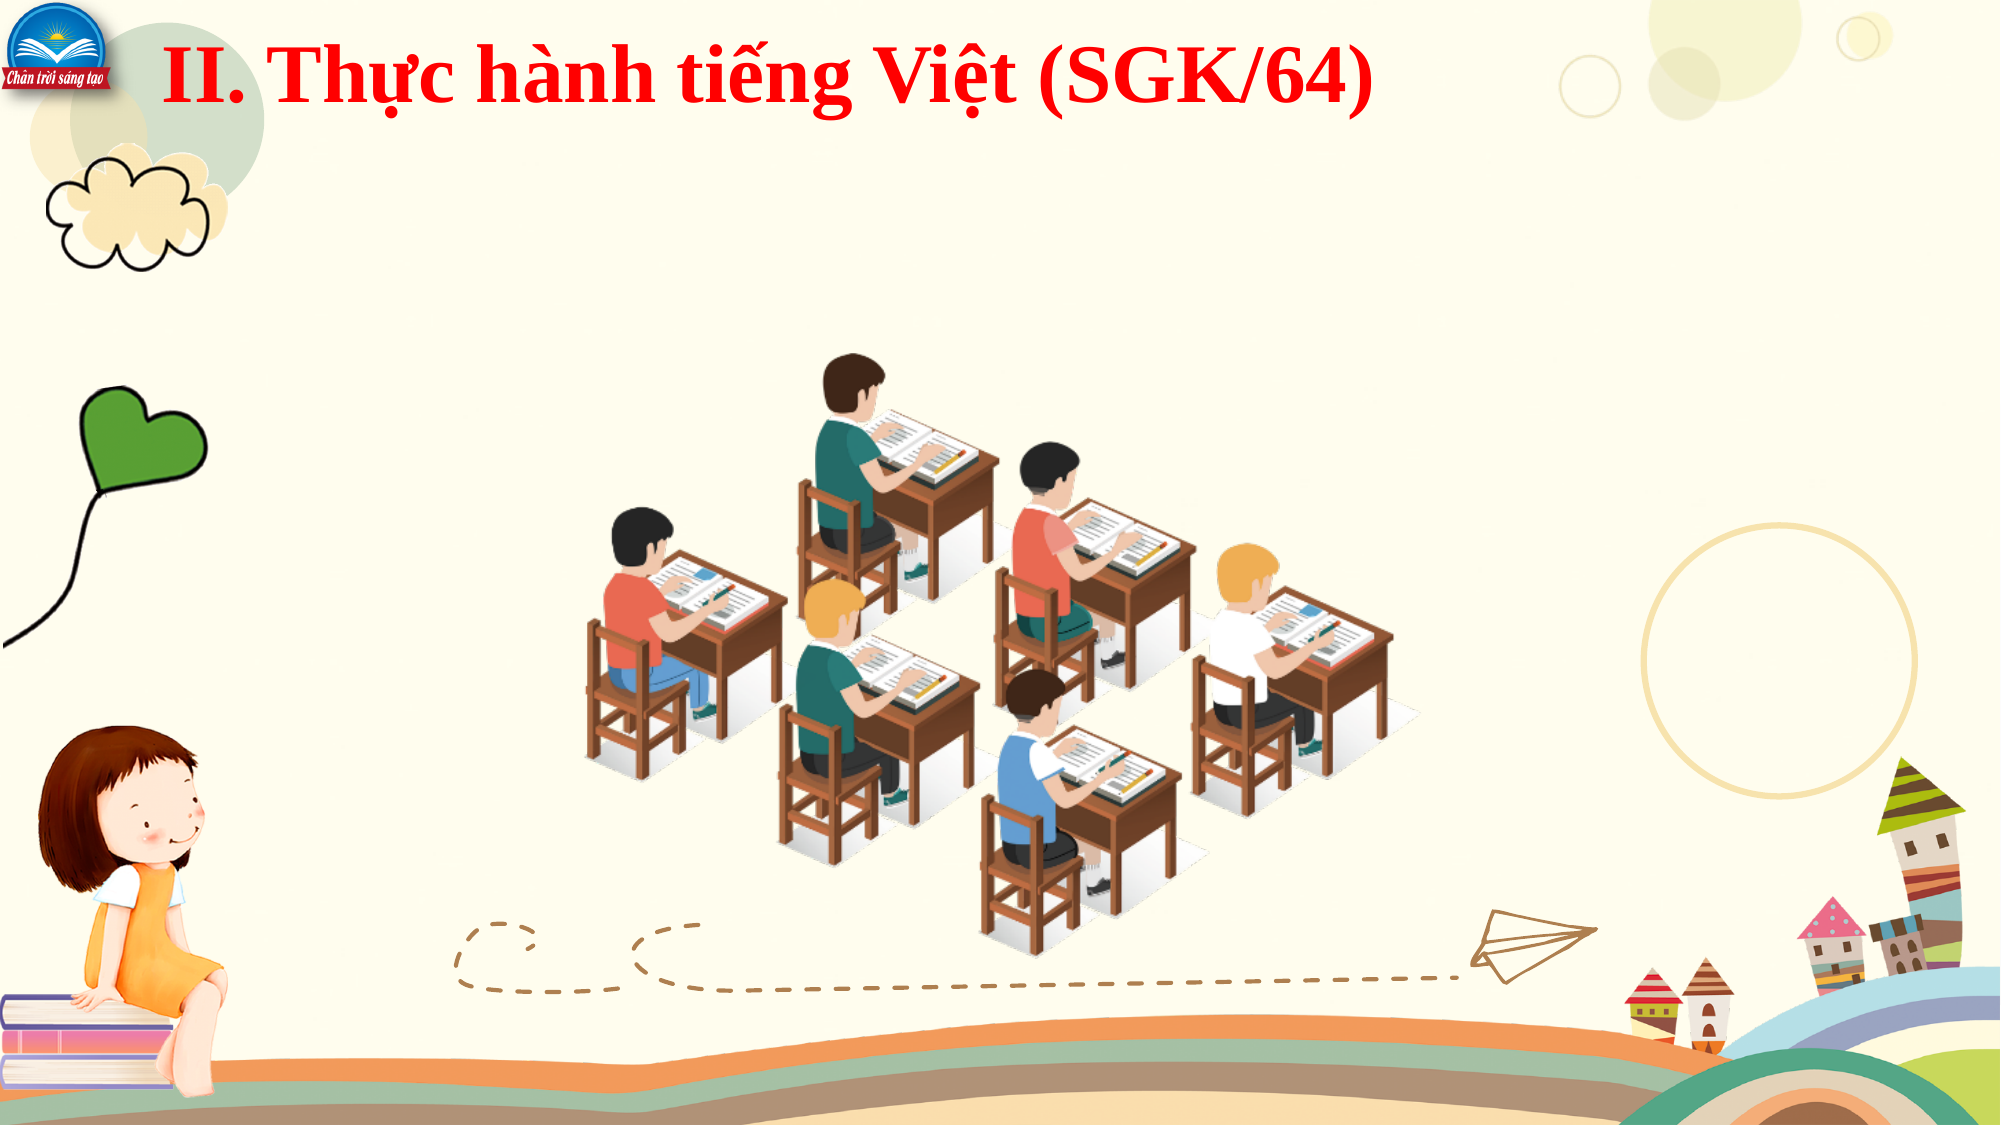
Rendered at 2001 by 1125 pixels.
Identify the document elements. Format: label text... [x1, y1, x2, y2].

text_box II. Thực hành tiếng Việt (SGK/64) [150, 12, 1544, 127]
picture [0, 0, 2000, 1125]
text_box [1642, 524, 1917, 798]
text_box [1454, 909, 1599, 993]
text_box [149, 127, 266, 197]
text_box [28, 128, 149, 180]
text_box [455, 909, 505, 993]
